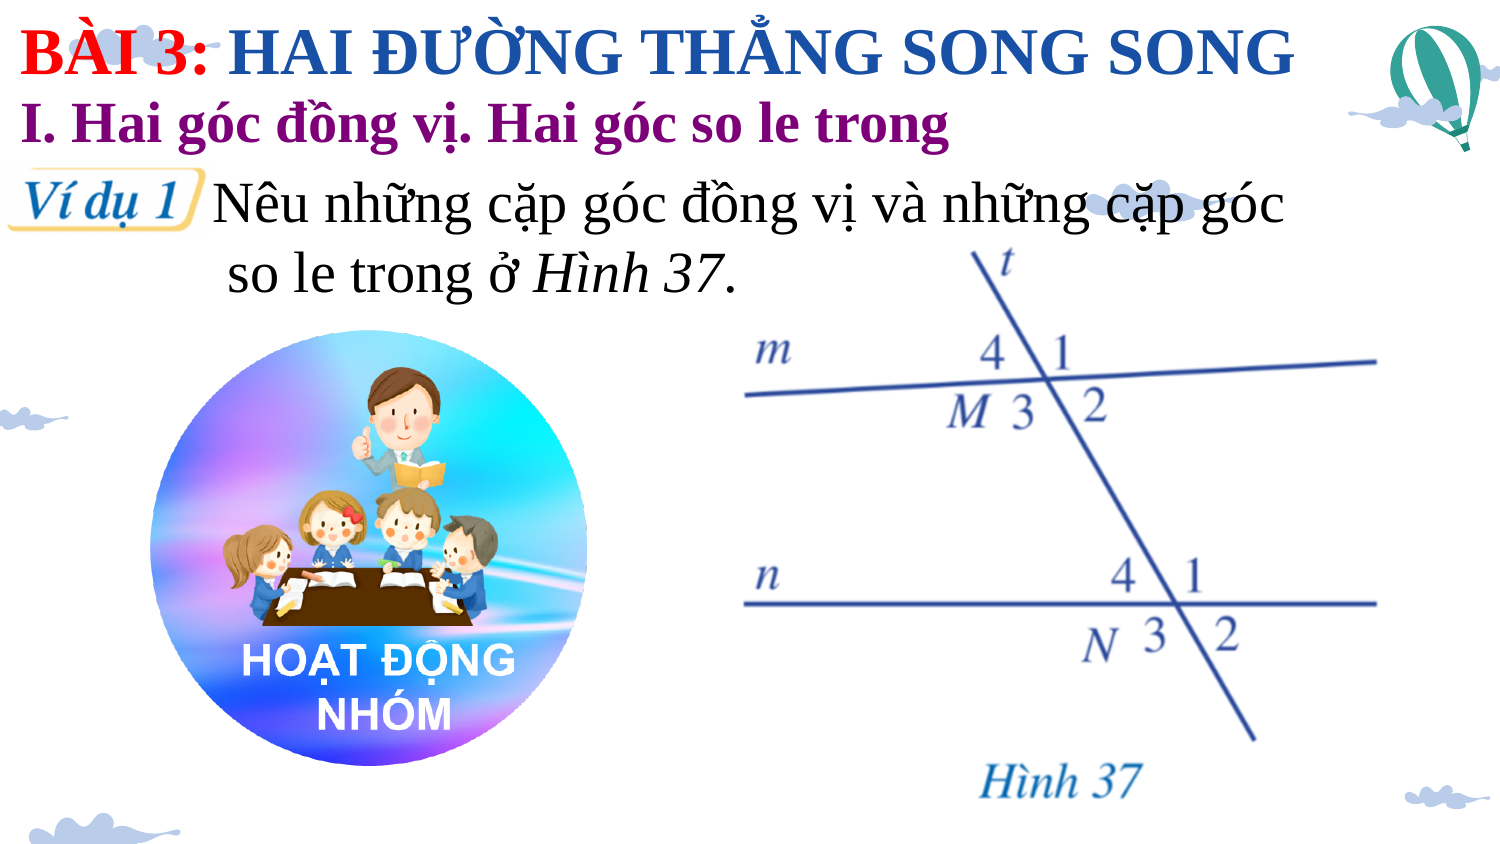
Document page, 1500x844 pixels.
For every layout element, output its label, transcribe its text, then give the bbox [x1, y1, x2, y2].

picture [715, 222, 1401, 821]
text_box I. Hai góc đồng vị. Hai góc so le trong [5, 76, 966, 156]
text_box BÀI 3: HAI ĐƯỜNG THẲNG SONG SONG [5, 0, 1313, 95]
picture [150, 330, 587, 768]
picture [0, 158, 214, 234]
text_box Nêu những cặp góc đồng vị và những cặp góc so le trong ở Hình 37. [198, 156, 1401, 312]
